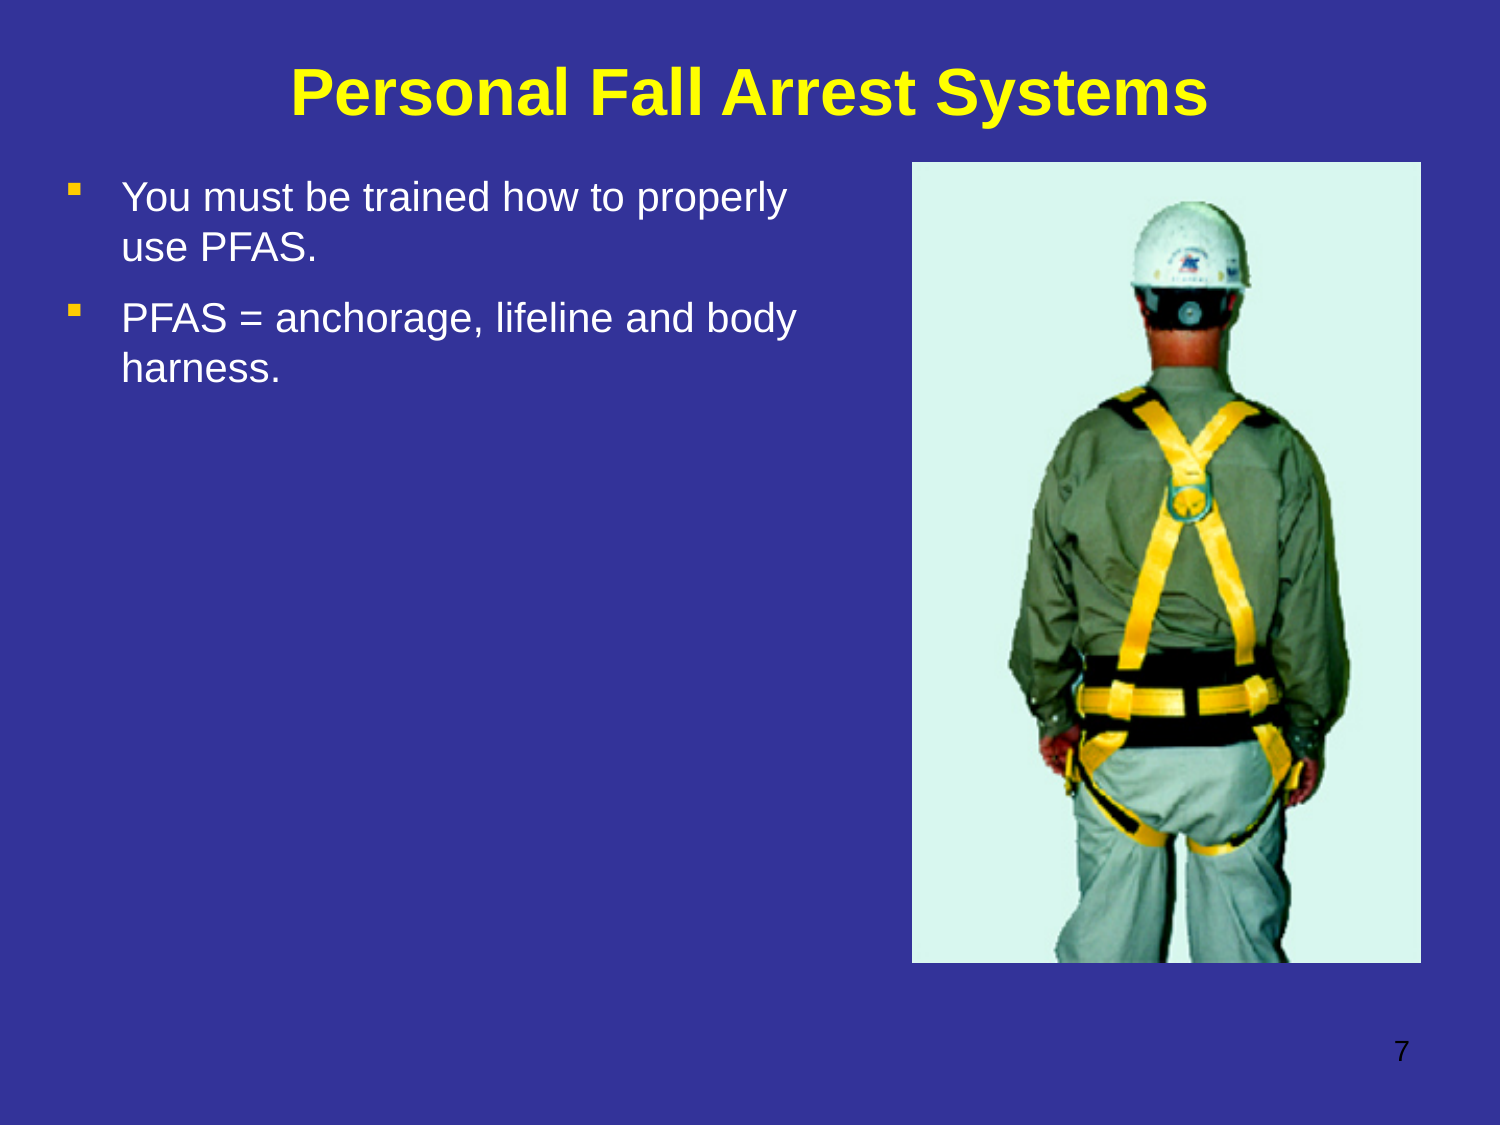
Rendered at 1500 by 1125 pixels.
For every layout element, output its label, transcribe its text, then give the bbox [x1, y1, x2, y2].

slide_number 7 [1074, 1024, 1426, 1103]
picture [912, 162, 1422, 963]
title Personal Fall Arrest Systems [75, 45, 1425, 233]
text_box You must be trained how to properly use PFAS. PFAS = anchorage, lifeline and body harness. [49, 162, 863, 399]
